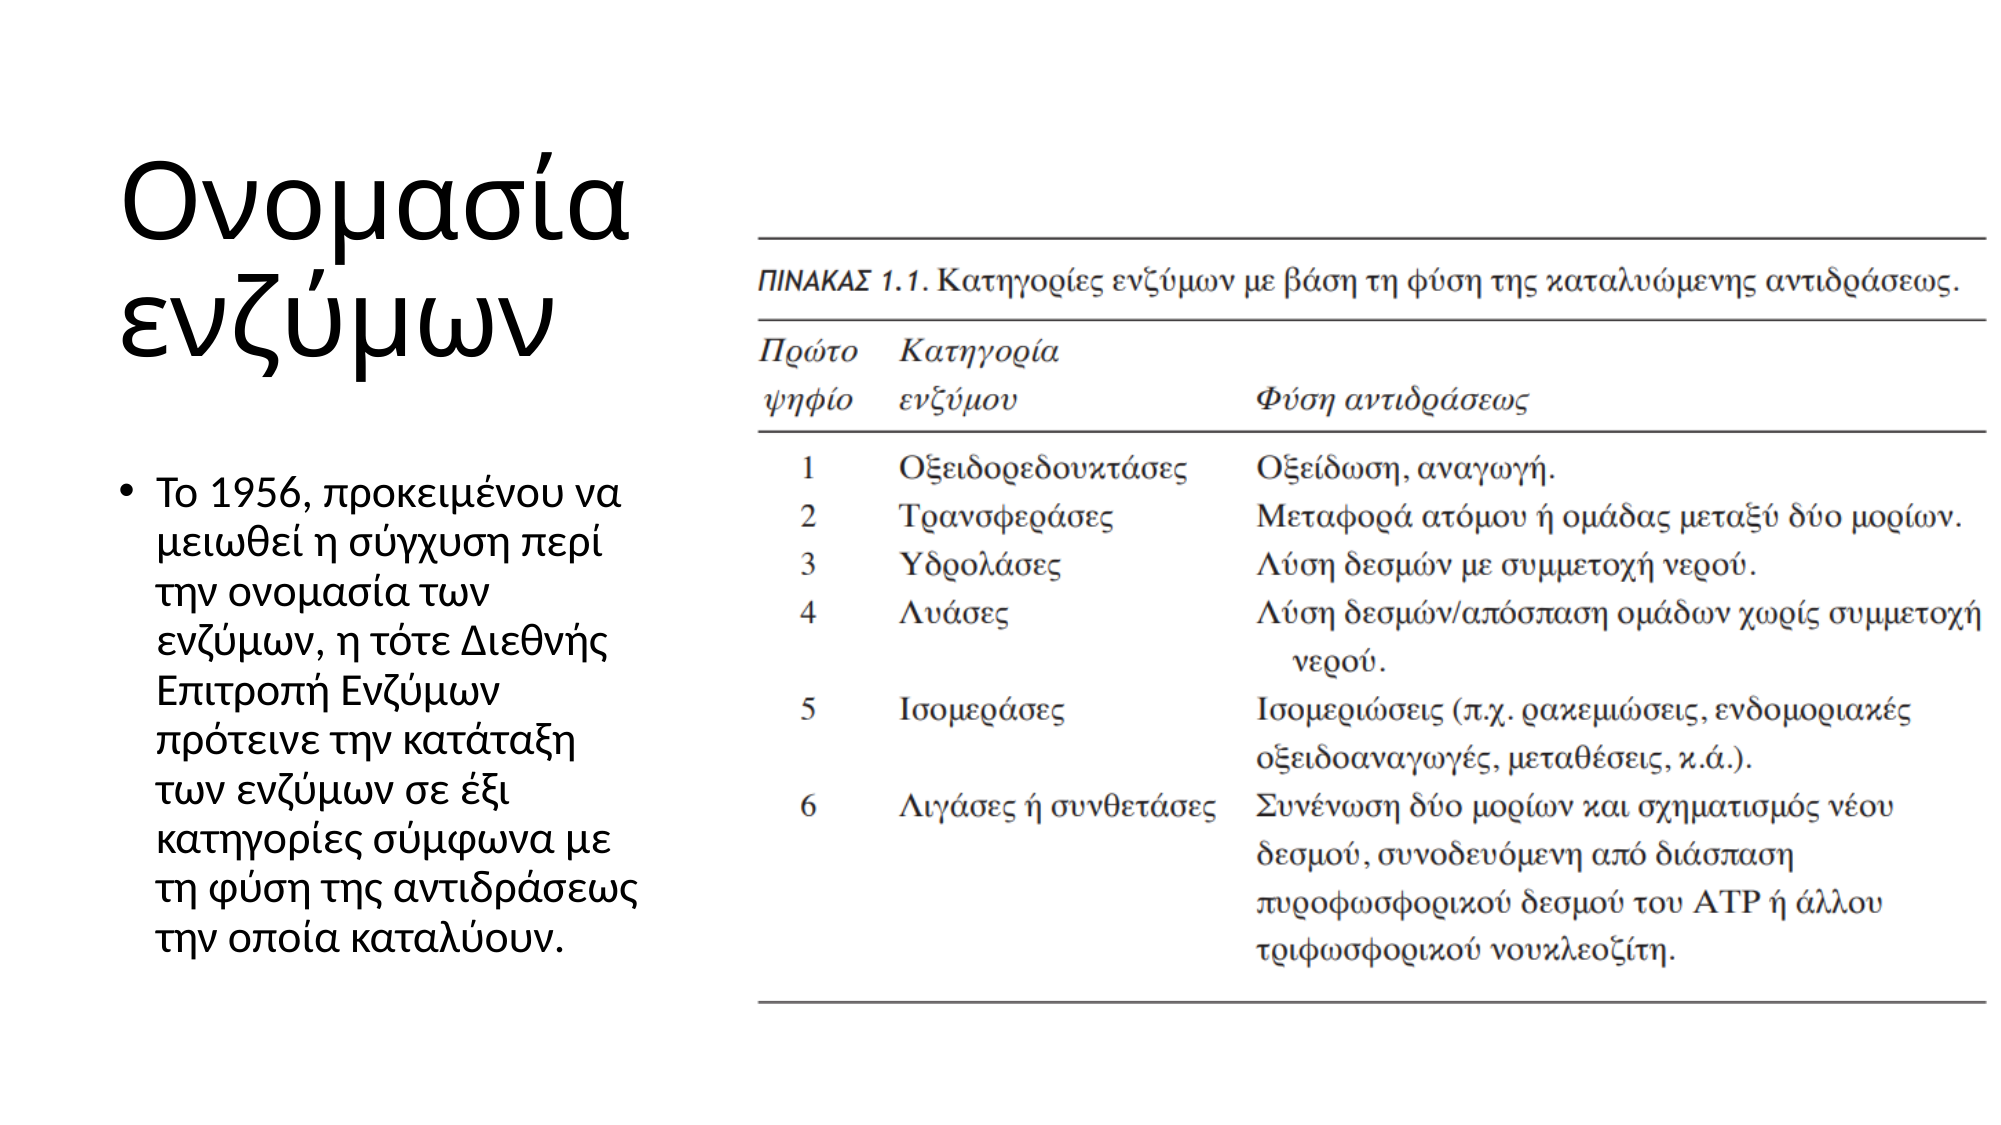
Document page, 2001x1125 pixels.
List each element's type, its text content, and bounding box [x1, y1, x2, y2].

picture [744, 233, 1998, 1004]
list Το 1956, προκειμένου να μειωθεί η σύγχυση περί την ονομασία των ενζύμων, η τότε Διεθνής Επιτροπή Ενζύμων πρότεινε την κατάταξη των ενζύμων σε έξι κατηγορίες σύμφωνα με τη φύση της αντιδράσεως την οποία καταλύουν. [103, 460, 666, 1020]
title Ονομασία ενζύμων [103, 104, 666, 387]
